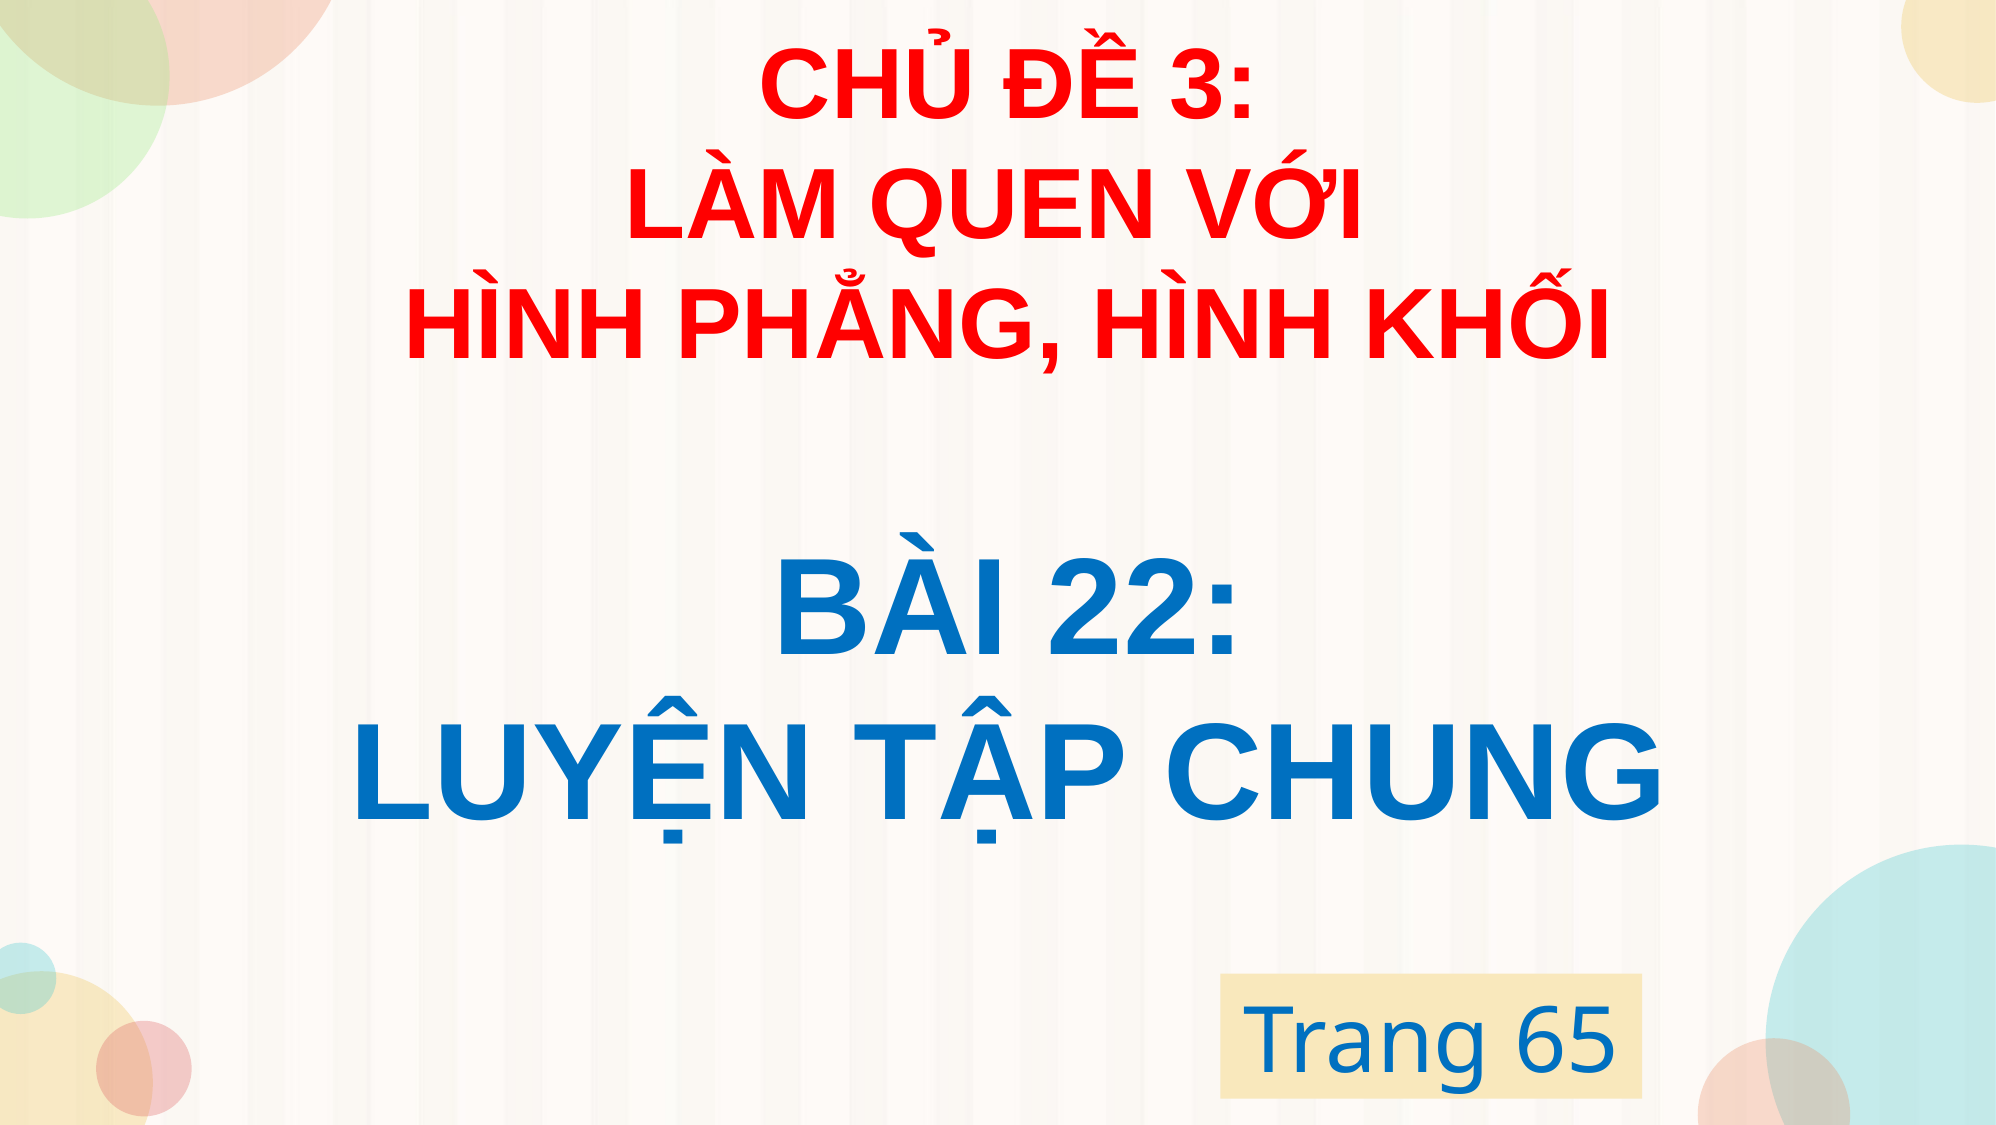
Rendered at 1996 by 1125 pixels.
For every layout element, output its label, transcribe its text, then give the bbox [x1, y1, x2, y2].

subtitle CHỦ ĐỀ 3: LÀM QUEN VỚI HÌNH PHẲNG, HÌNH KHỐI [147, 7, 1848, 390]
text_box BÀI 22: LUYỆN TẬP CHUNG [62, 490, 1933, 873]
picture [0, 0, 1996, 1125]
title Trang 65 [1220, 973, 1643, 1099]
